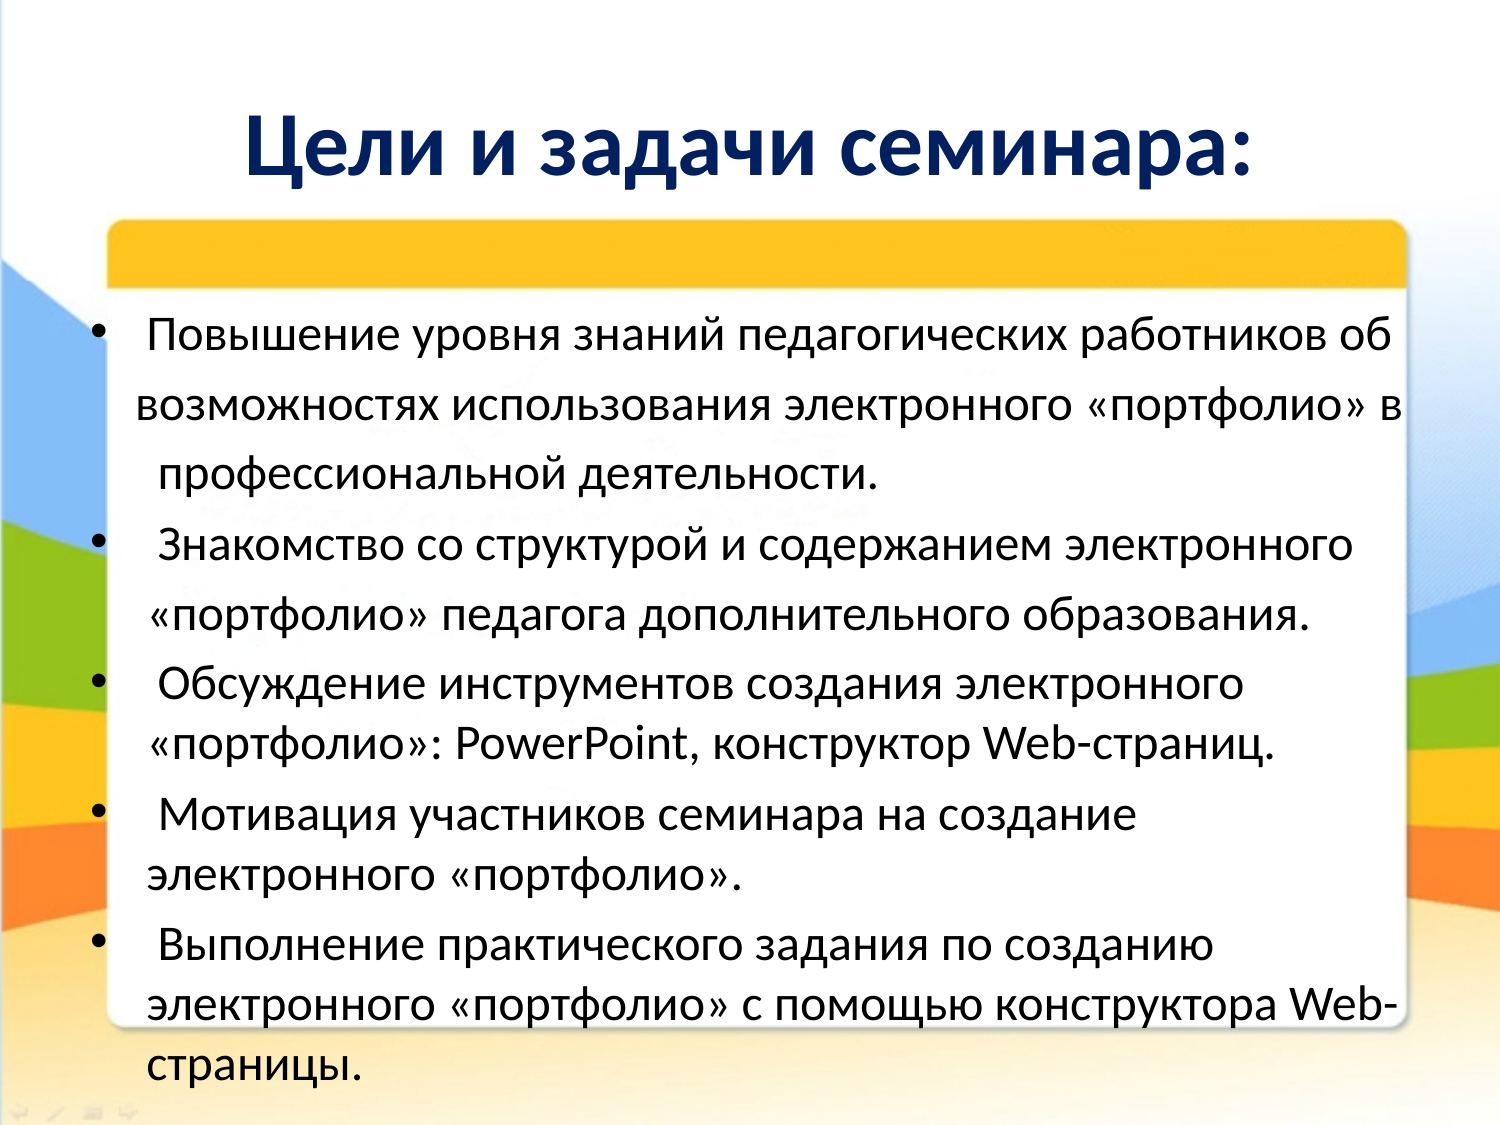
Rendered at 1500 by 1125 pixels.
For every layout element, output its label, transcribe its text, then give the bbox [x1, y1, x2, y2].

title Цели и задачи семинара: [75, 45, 1425, 222]
list Повышение уровня знаний педагогических работников об возможностях использования электронного «портфолио» в профессиональной деятельности. Знакомство со структурой и содержанием электронного «портфолио» педагога дополнительного образования. Обсуждение инструментов создания электронного «портфолио»: PowerPoint, конструктор Web-страниц. Мотивация участников семинара на создание электронного «портфолио». Выполнение практического задания по созданию электронного «портфолио» с помощью конструктора Web-страницы. [75, 222, 1425, 1125]
picture [0, 0, 1500, 1125]
